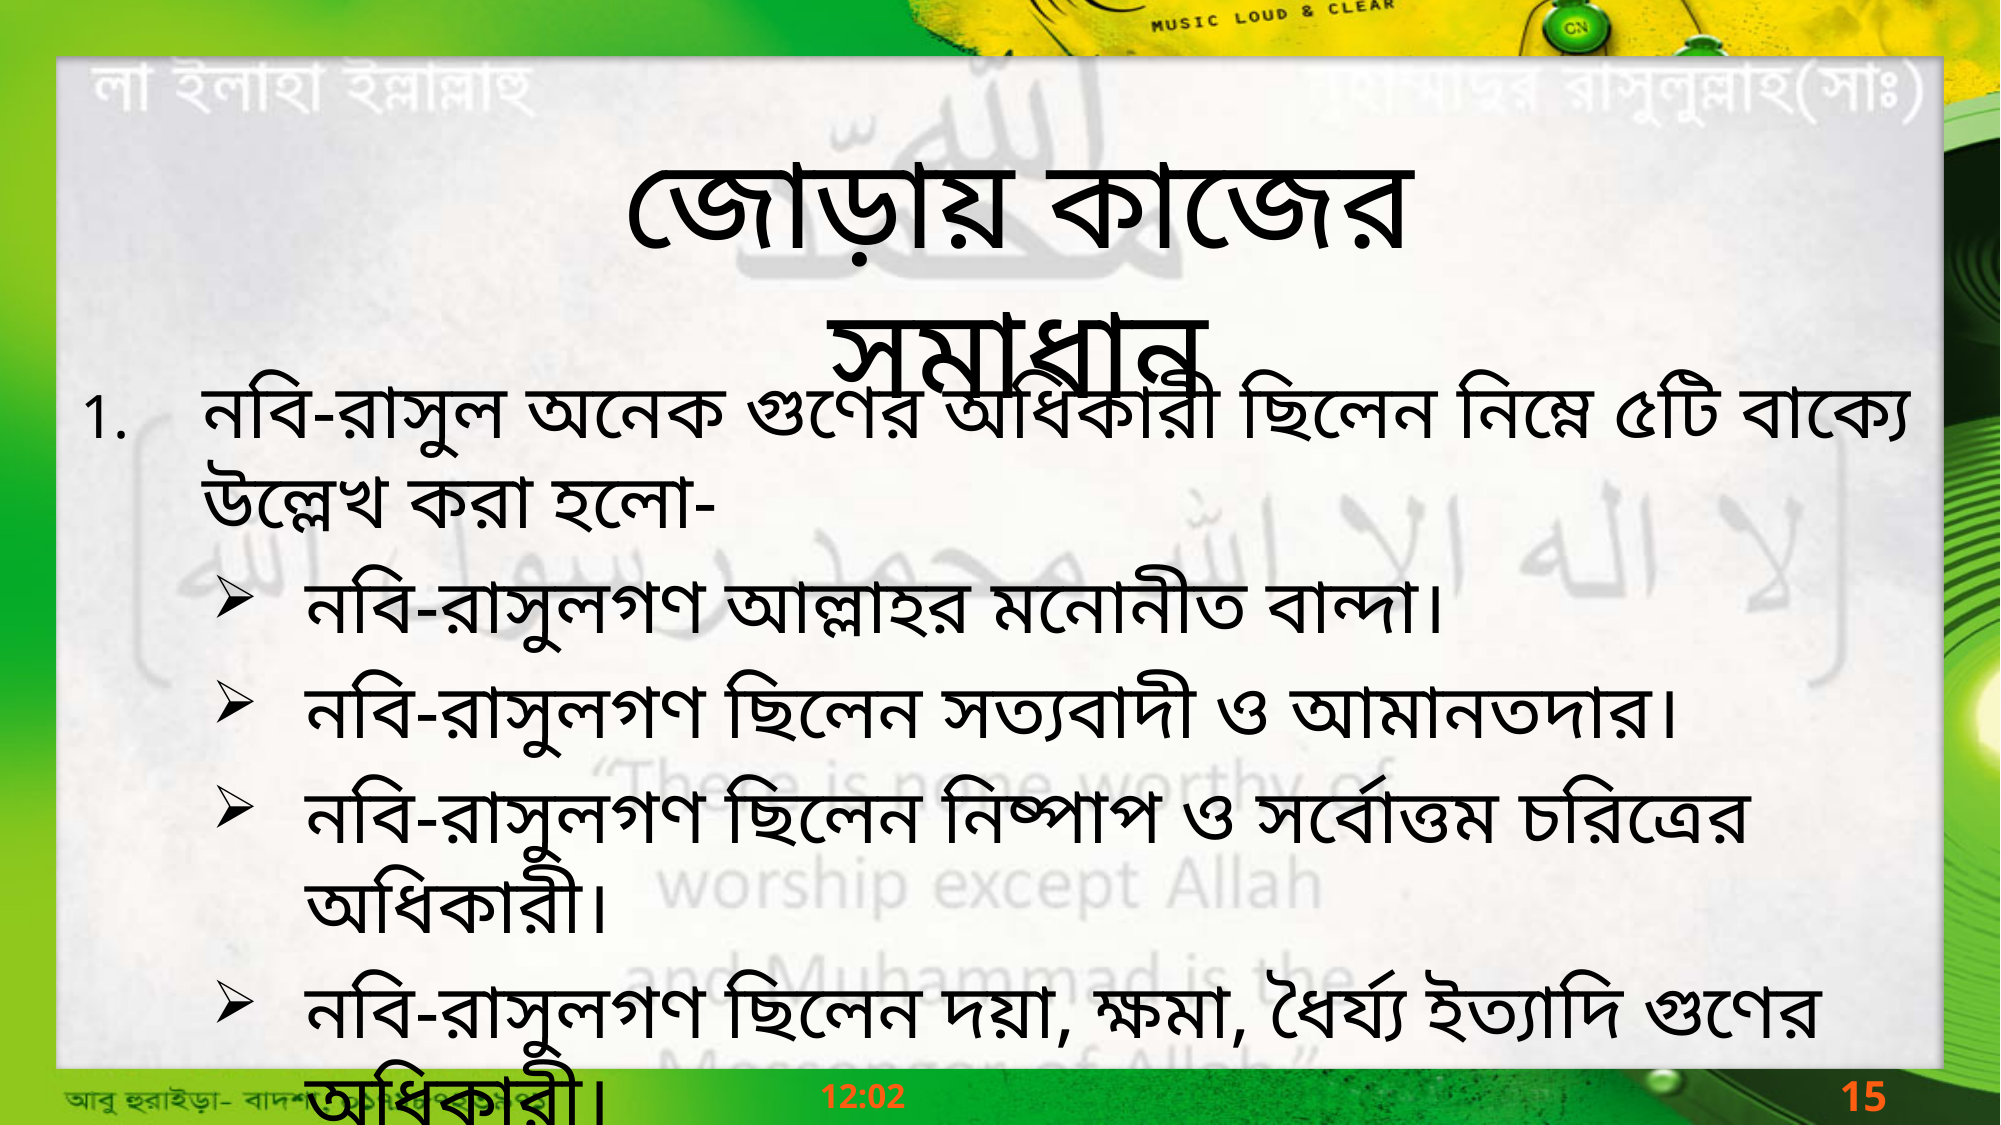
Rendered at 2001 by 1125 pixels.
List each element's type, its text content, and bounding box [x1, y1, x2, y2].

text_box জোড়ায় কাজের সমাধান [481, 115, 1556, 356]
slide_number বৃহস্পতিবার, 18 জানুয়ারী 2018 [805, 1068, 1256, 1125]
slide_number 15 [1819, 1068, 1903, 1125]
picture [57, 57, 1943, 356]
text_box [0, 0, 2000, 1125]
picture [57, 1019, 1943, 1068]
text_box নবি-রাসুল অনেক গুণের অধিকারী ছিলেন নিম্নে ৫টি বাক্যে উল্লেখ করা হলো- নবি-রাসুলগণ আল্লাহর মনোনীত বান্দা। নবি-রাসুলগণ ছিলেন সত্যবাদী ও আমানতদার। নবি-রাসুলগণ ছিলেন নিষ্পাপ ও সর্বোত্তম চরিত্রের অধিকারী। নবি-রাসুলগণ ছিলেন দয়া, ক্ষমা, ধৈর্য্য ইত্যাদি গুণের অধিকারী। নবি-রাসুলগণ ছিলেন অত্যন্ত জ্ঞানী, বুদ্ধিমান, সুবিবেচক ও বিচক্ষণ। [46, 356, 1946, 1019]
